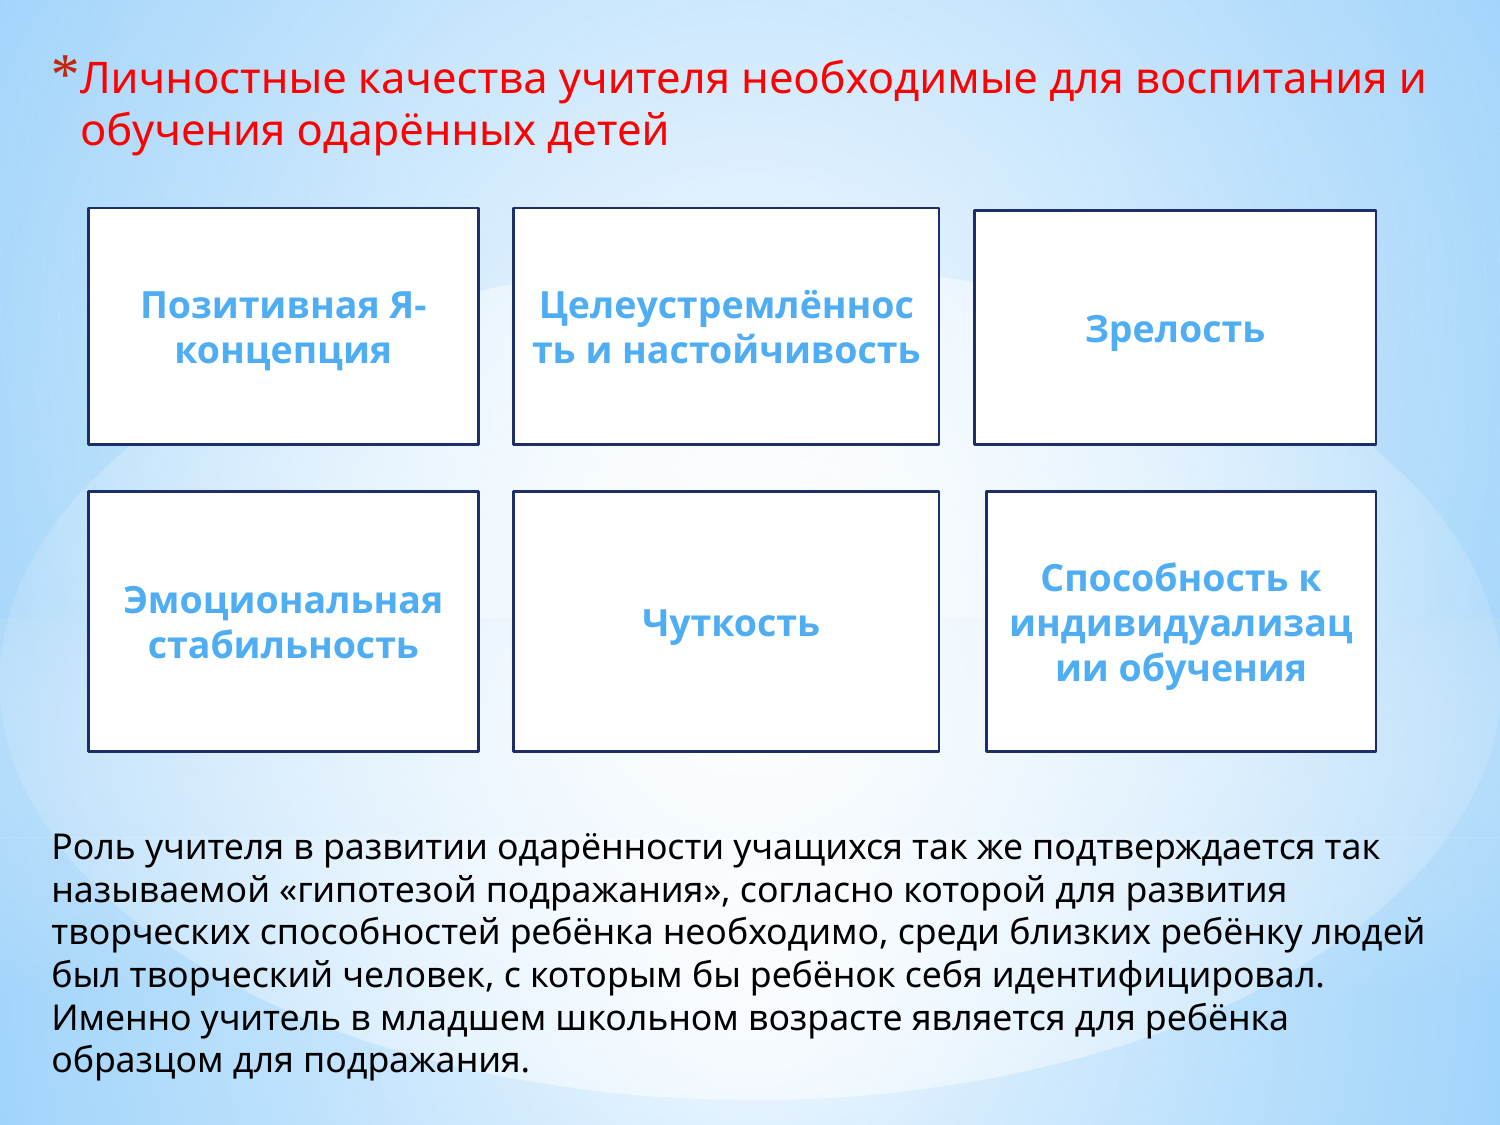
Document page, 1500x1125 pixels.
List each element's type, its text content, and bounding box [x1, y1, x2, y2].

list Личностные качества учителя необходимые для воспитания и обучения одарённых детей Роль учителя в развитии одарённости учащихся так же подтверждается так называемой «гипотезой подражания», согласно которой для развития творческих способностей ребёнка необходимо, среди близких ребёнку людей был творческий человек, с которым бы ребёнок себя идентифицировал. Именно учитель в младшем школьном возрасте является для ребёнка образцом для подражания. [29, 42, 1471, 1094]
text_box Позитивная Я-концепция [87, 207, 480, 446]
text_box Эмоциональная стабильность [87, 490, 480, 753]
text_box Зрелость [973, 209, 1377, 446]
text_box Целеустремлённость и настойчивость [512, 207, 940, 446]
text_box Чуткость [512, 490, 940, 753]
text_box Способность к индивидуализации обучения [985, 490, 1377, 753]
